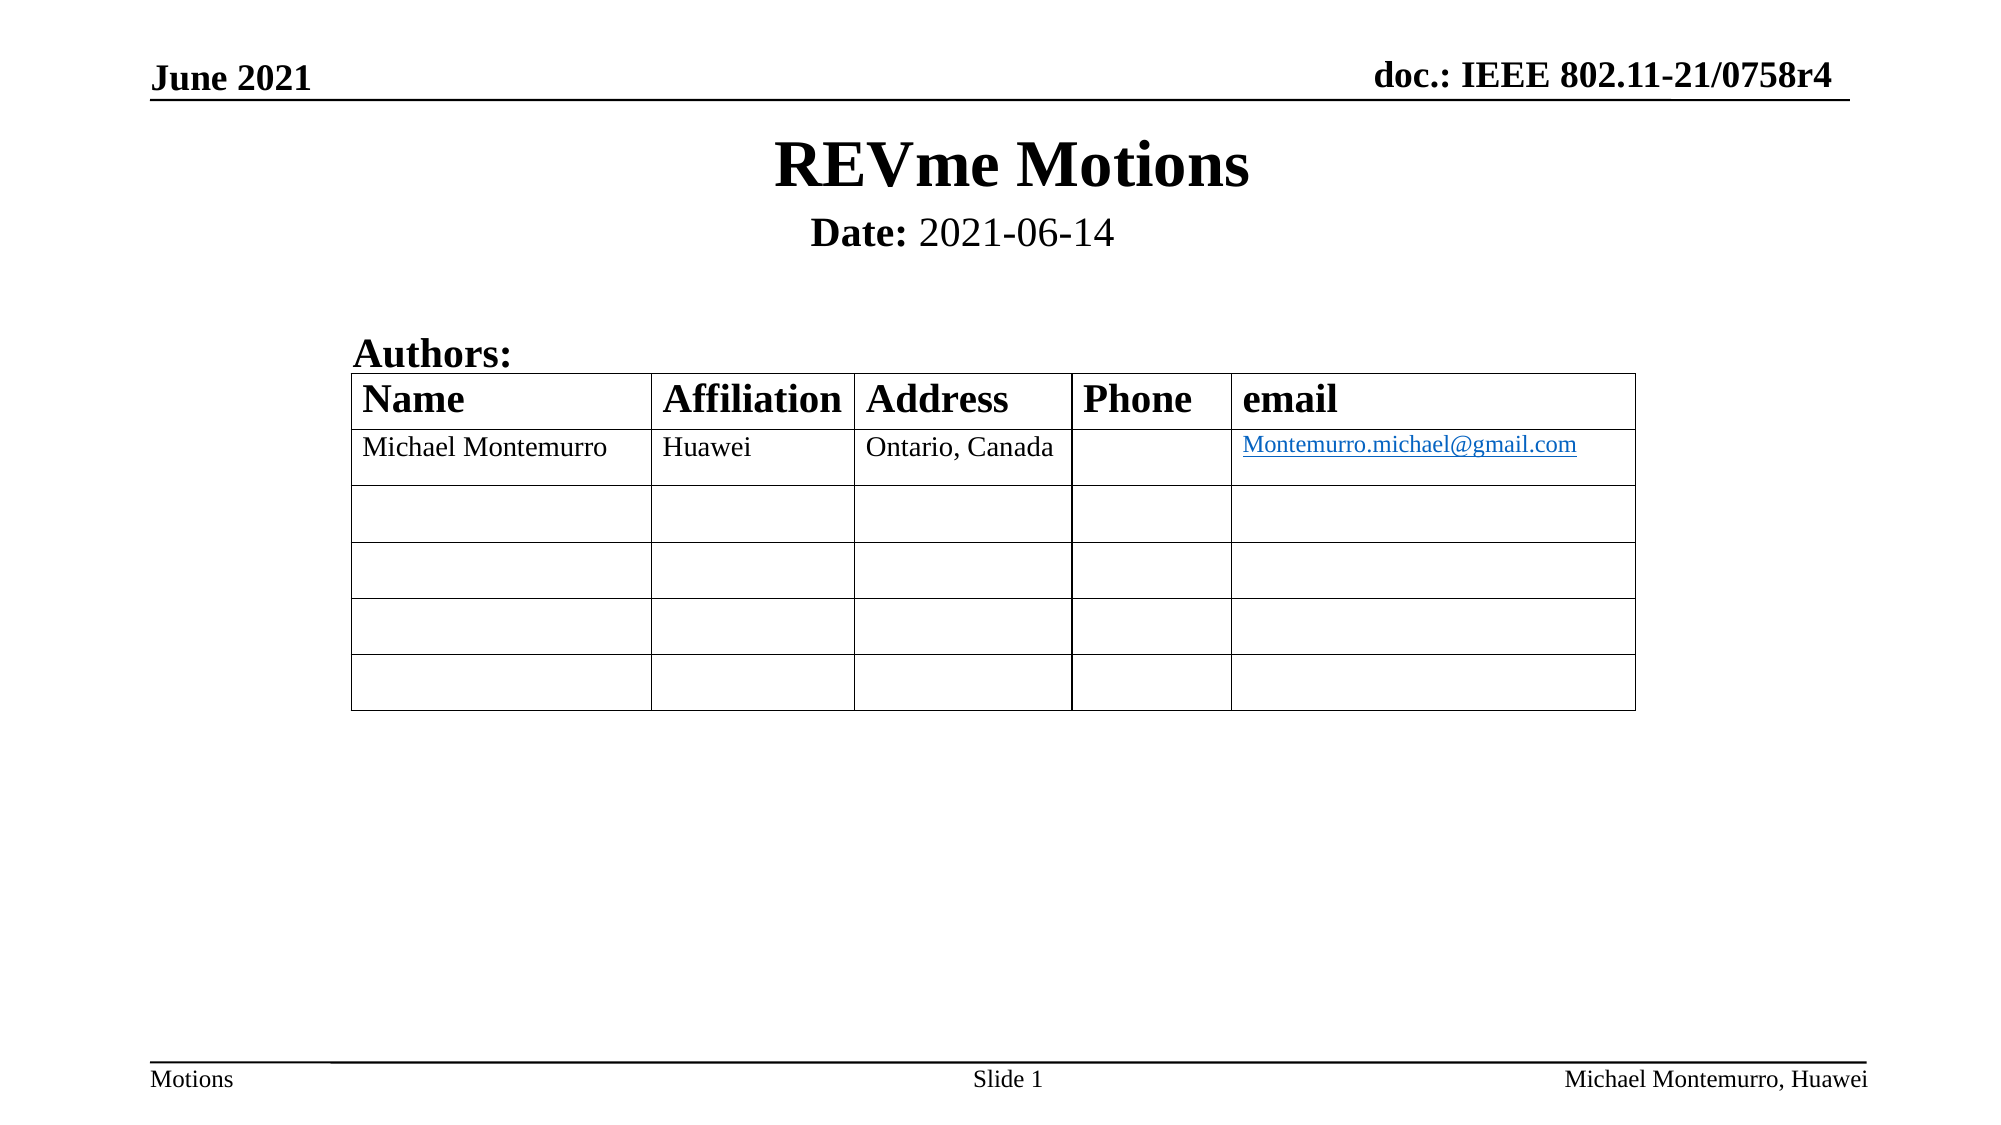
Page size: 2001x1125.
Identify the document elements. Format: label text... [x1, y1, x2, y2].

text_box REVme Motions [362, 112, 1663, 288]
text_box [335, 372, 1665, 784]
slide_number Slide 1 [972, 1061, 1045, 1093]
footer Michael Montemurro, Huawei [1266, 1061, 1869, 1093]
text_box Date: 2021-06-14 [325, 203, 1601, 267]
text_box Authors: [337, 318, 575, 371]
